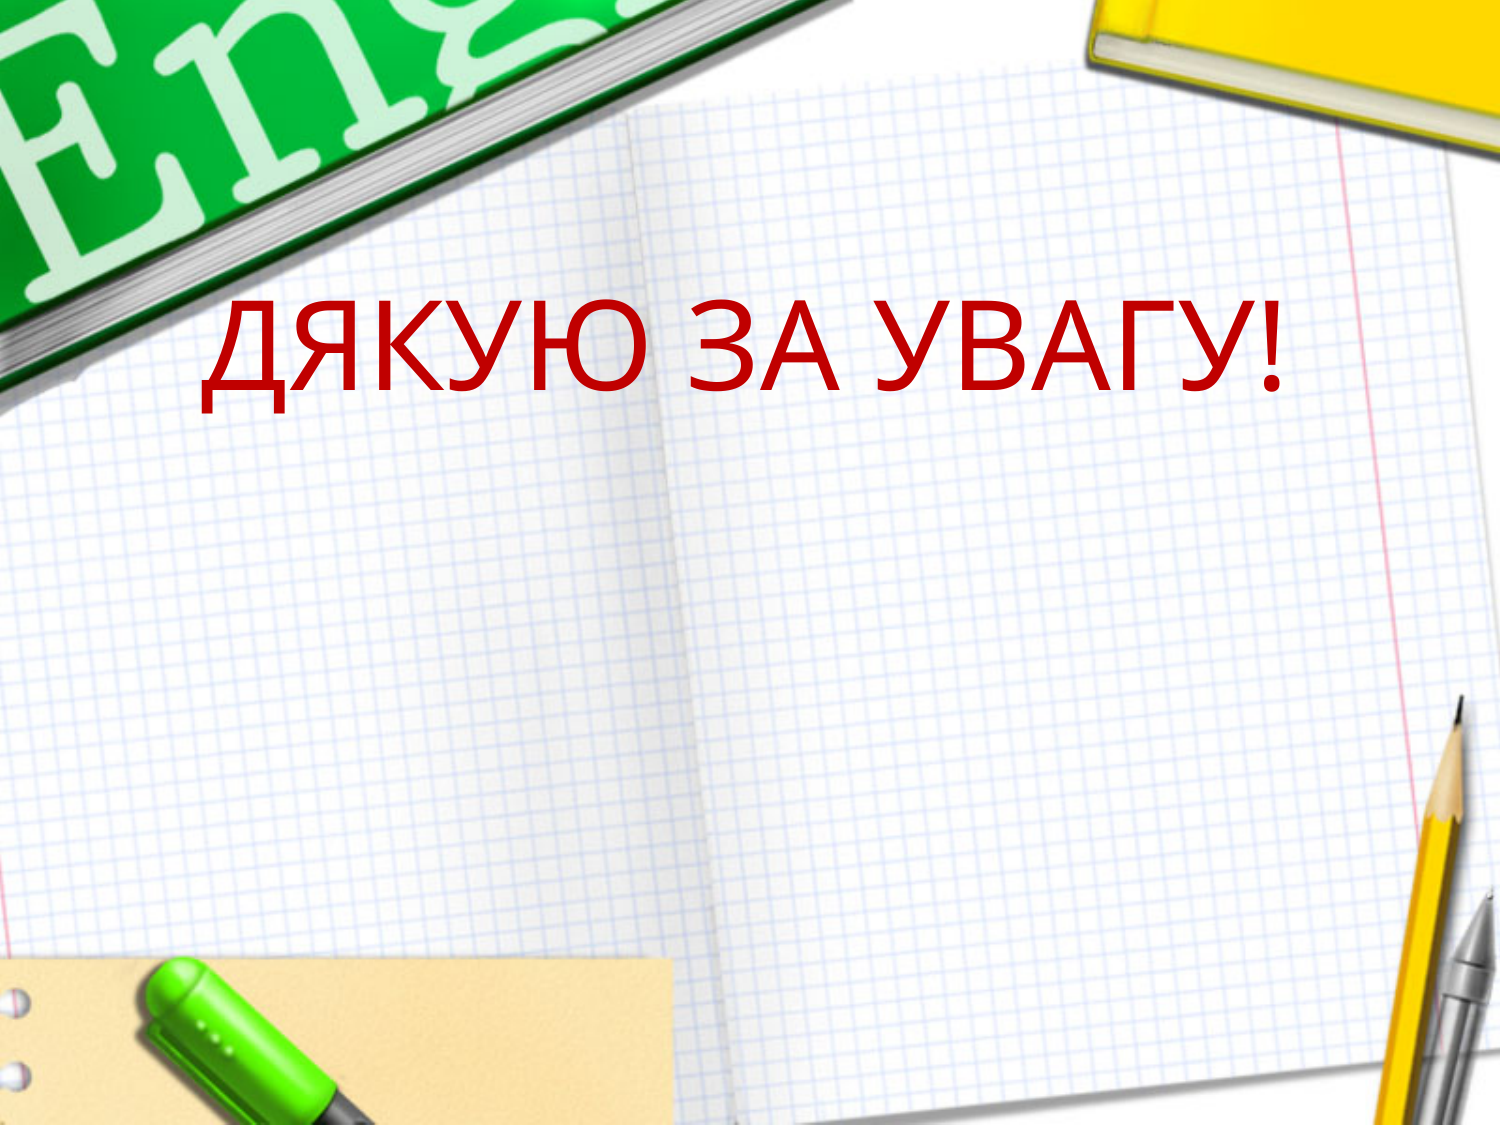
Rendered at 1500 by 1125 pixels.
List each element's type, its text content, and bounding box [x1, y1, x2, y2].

title ДЯКУЮ ЗА УВАГУ! [70, 105, 1421, 575]
picture [0, 0, 1500, 1125]
